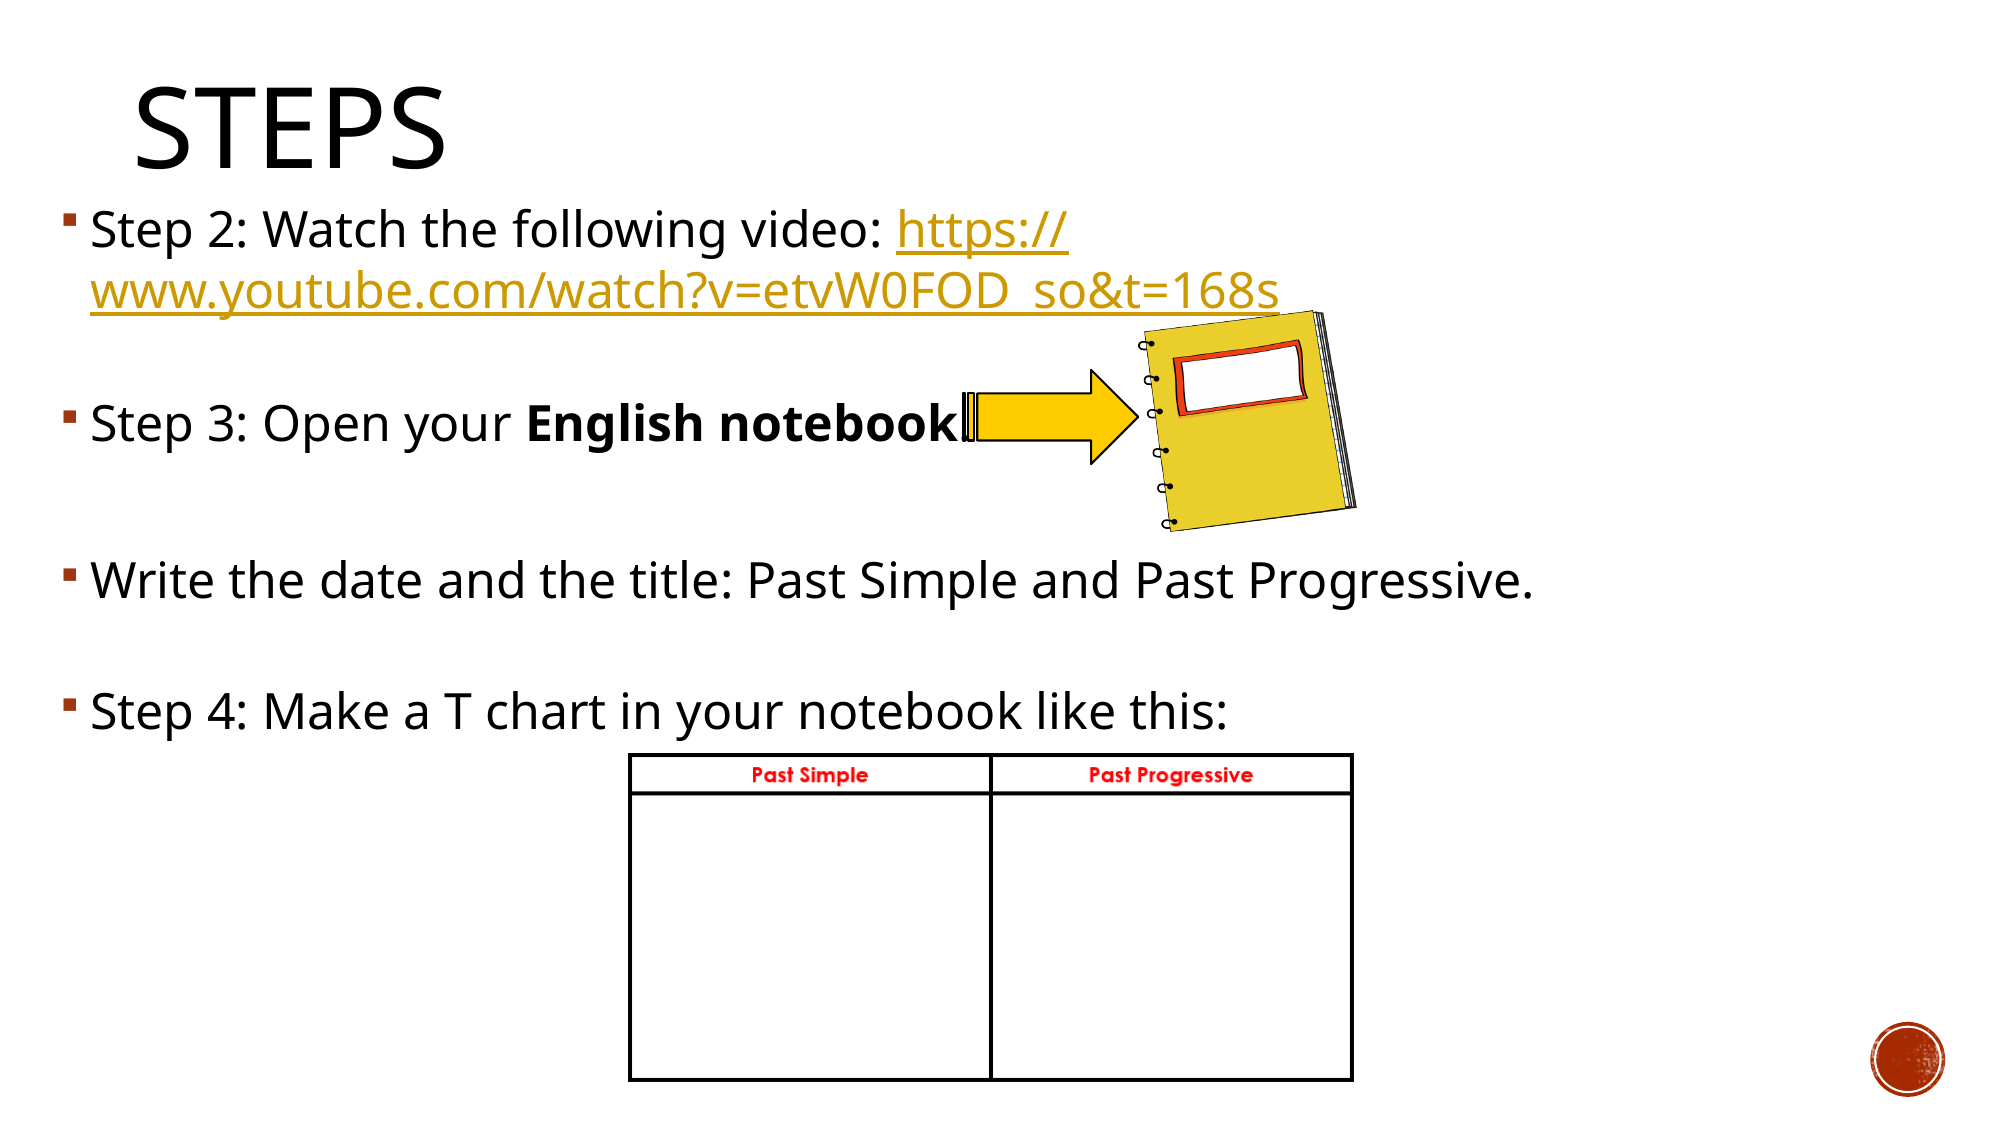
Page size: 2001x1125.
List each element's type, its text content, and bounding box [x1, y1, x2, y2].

picture [1138, 310, 1357, 532]
text_box [967, 392, 975, 442]
text_box [976, 368, 1137, 466]
title Steps [117, 0, 1768, 190]
picture [626, 751, 1357, 1085]
text_box [962, 392, 966, 442]
list Step 2: Watch the following video: https://www.youtube.com/watch?v=etvW0FOD_so&t=168s Step 3: Open your English notebook. Write the date and the title: Past Simple and Past Progressive. Step 4: Make a T chart in your notebook like this: [45, 190, 1858, 1085]
